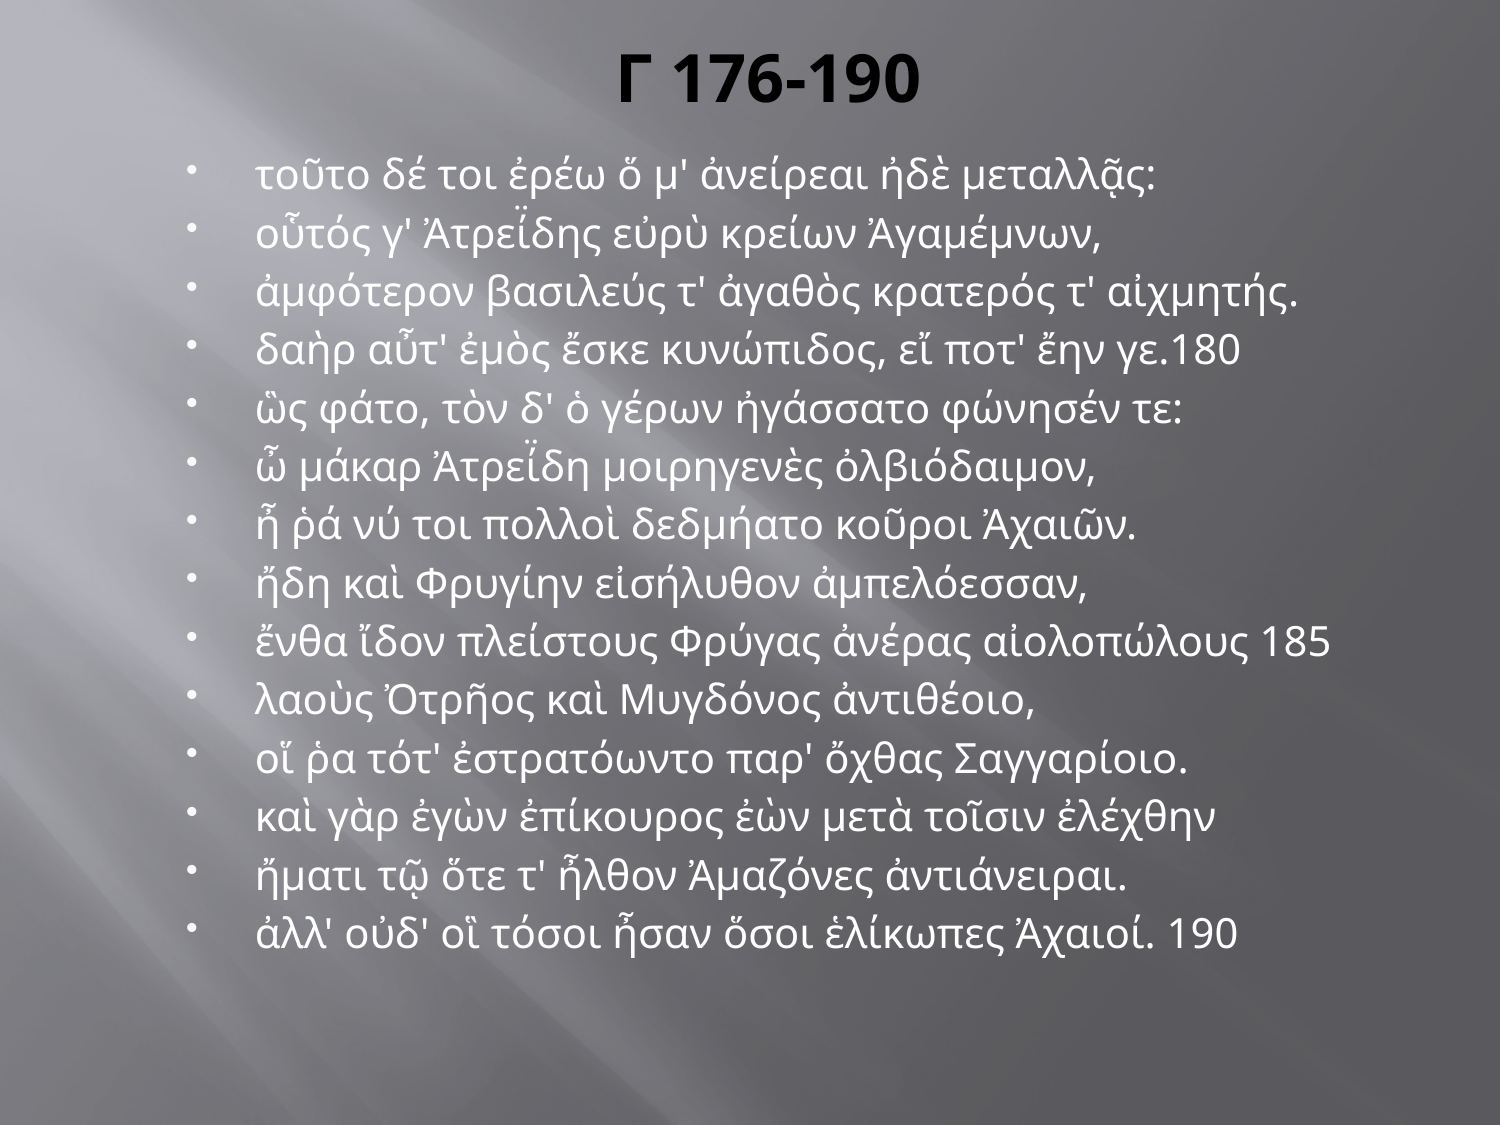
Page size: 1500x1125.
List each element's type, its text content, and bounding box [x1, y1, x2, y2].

list τοῦτο δέ τοι ἐρέω ὅ μ' ἀνείρεαι ἠδὲ μεταλλᾷς: οὗτός γ' Ἀτρεί̈δης εὐρὺ κρείων Ἀγαμέμνων, ἀμφότερον βασιλεύς τ' ἀγαθὸς κρατερός τ' αἰχμητής. δαὴρ αὖτ' ἐμὸς ἔσκε κυνώπιδος, εἴ ποτ' ἔην γε.180 ὣς φάτο, τὸν δ' ὁ γέρων ἠγάσσατο φώνησέν τε: ὦ μάκαρ Ἀτρεί̈δη μοιρηγενὲς ὀλβιόδαιμον, ἦ ῥά νύ τοι πολλοὶ δεδμήατο κοῦροι Ἀχαιῶν. ἤδη καὶ Φρυγίην εἰσήλυθον ἀμπελόεσσαν, ἔνθα ἴδον πλείστους Φρύγας ἀνέρας αἰολοπώλους 185 λαοὺς Ὀτρῆος καὶ Μυγδόνος ἀντιθέοιο, οἵ ῥα τότ' ἐστρατόωντο παρ' ὄχθας Σαγγαρίοιο. καὶ γὰρ ἐγὼν ἐπίκουρος ἐὼν μετὰ τοῖσιν ἐλέχθην ἤματι τῷ ὅτε τ' ἦλθον Ἀμαζόνες ἀντιάνειραι. ἀλλ' οὐδ' οἳ τόσοι ἦσαν ὅσοι ἑλίκωπες Ἀχαιοί. 190 [149, 140, 1500, 914]
title Γ 176-190 [93, 23, 1444, 129]
